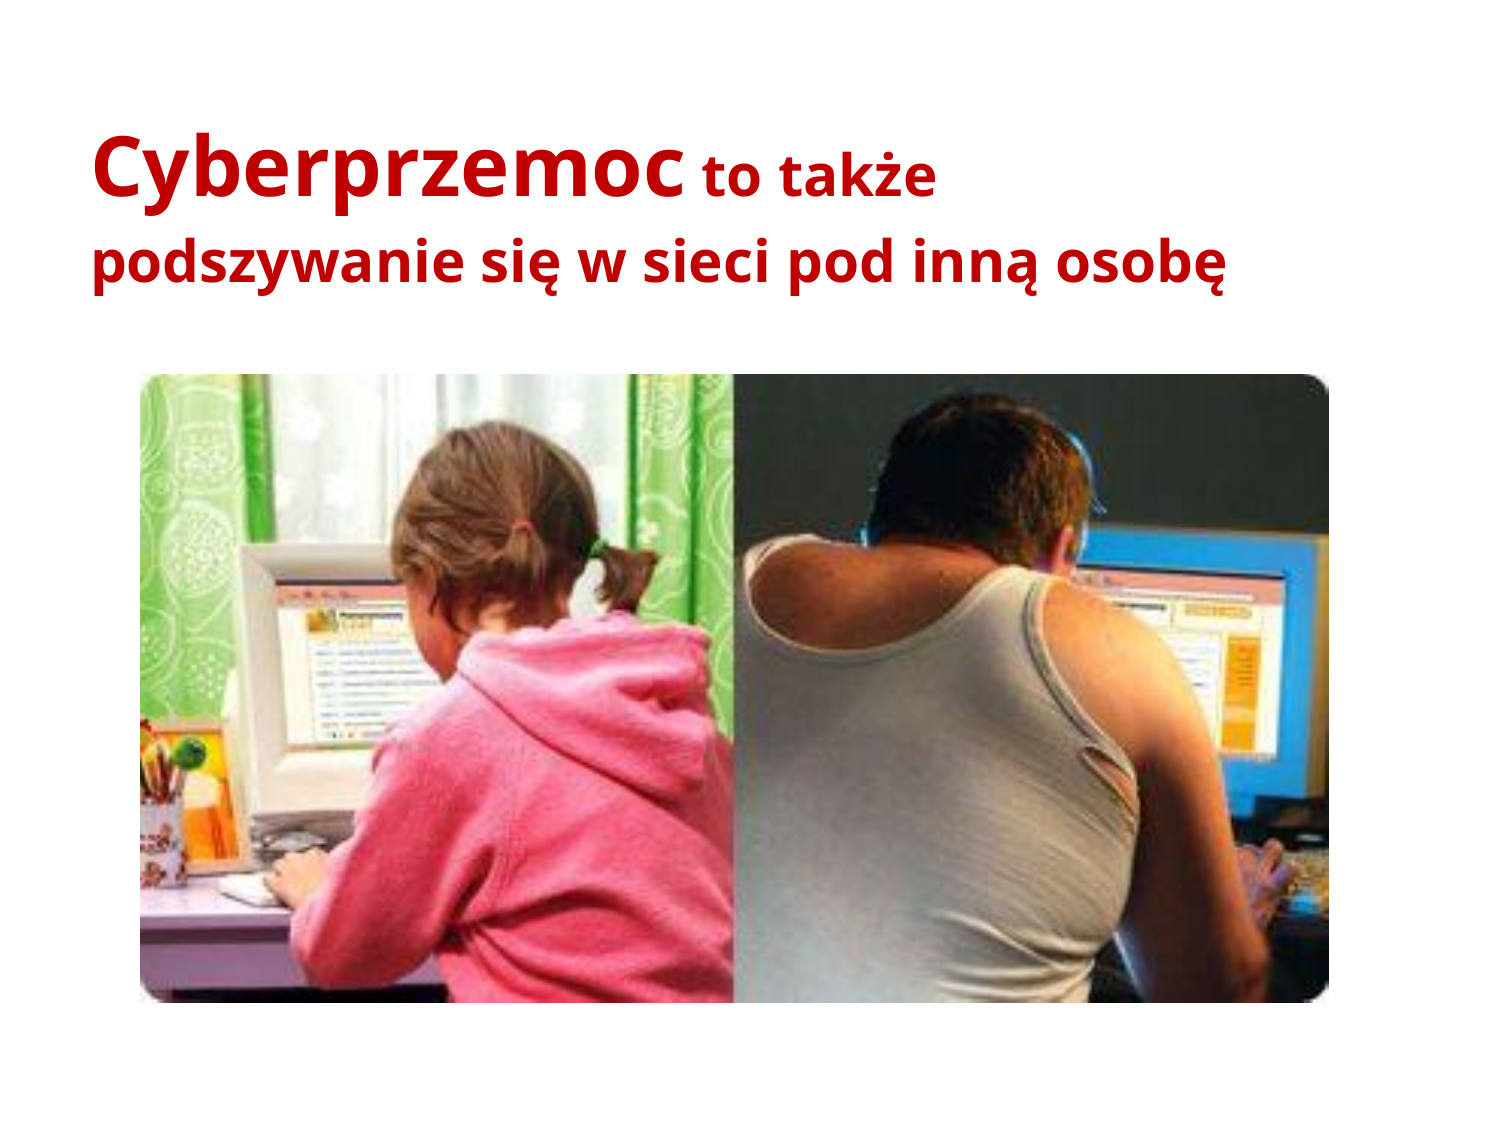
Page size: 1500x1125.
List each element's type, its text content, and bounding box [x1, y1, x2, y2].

list Cyberprzemoc to także podszywanie się w sieci pod inną osobę [75, 105, 1425, 1005]
picture [140, 374, 1330, 1003]
